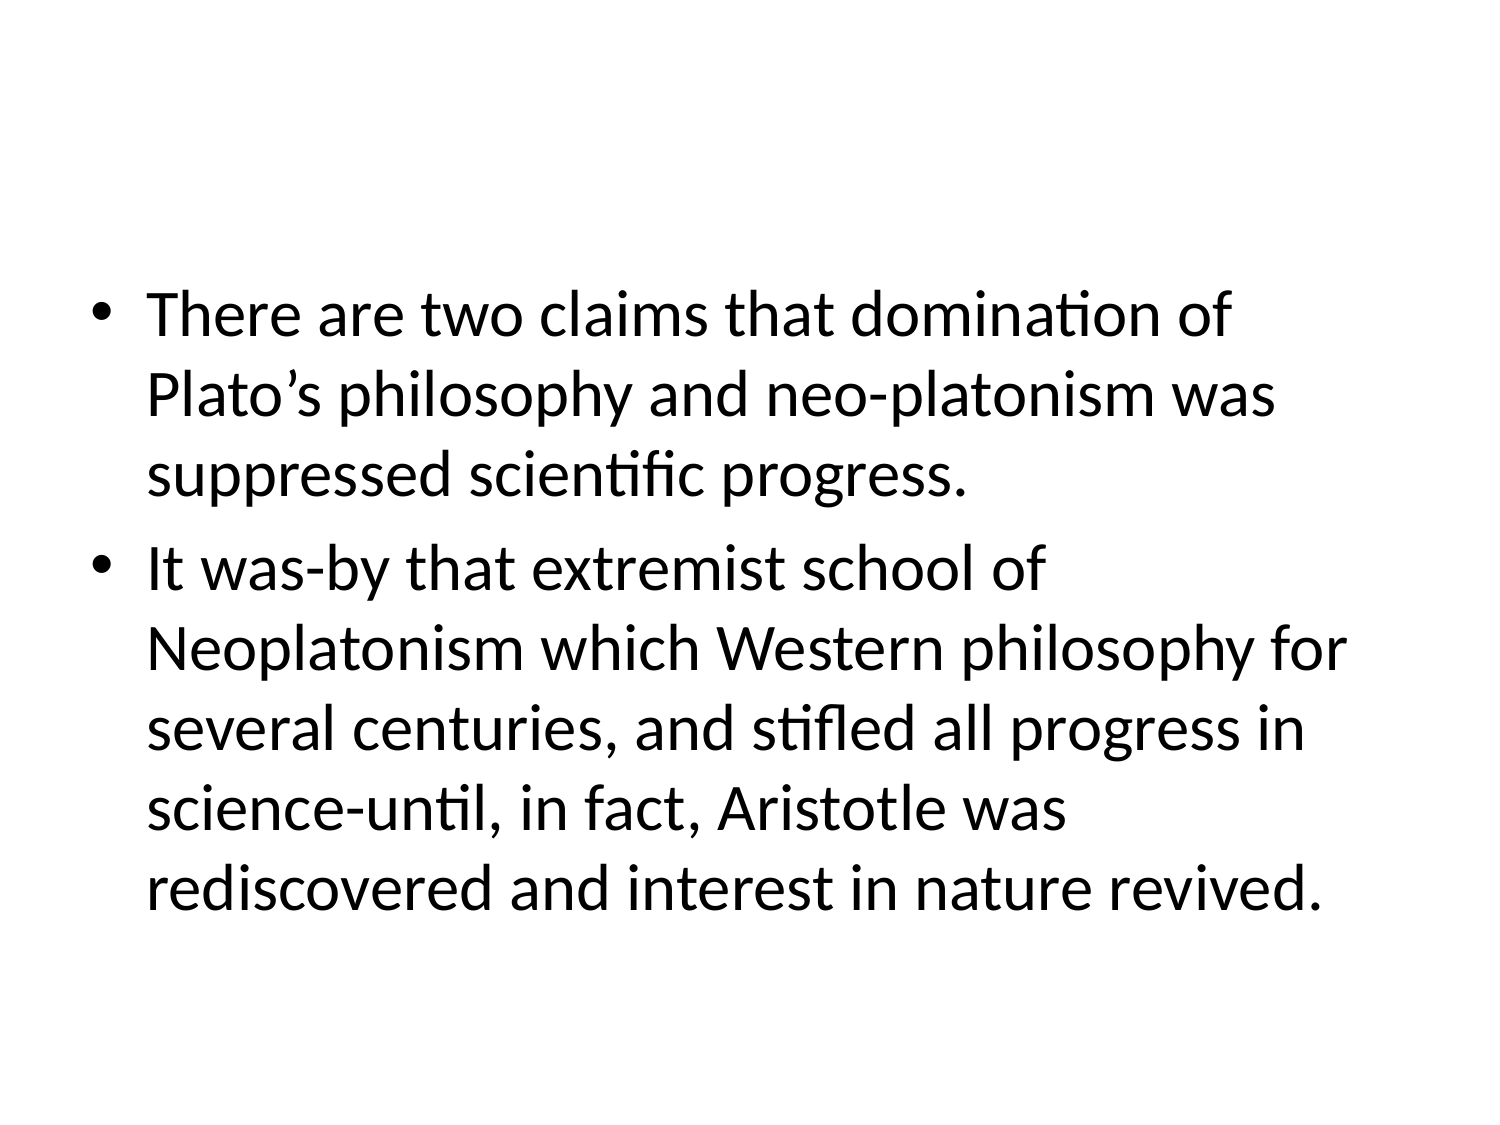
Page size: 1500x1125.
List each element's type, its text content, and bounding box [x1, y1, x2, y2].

list There are two claims that domination of Plato’s philosophy and neo-platonism was suppressed scientific progress. It was-by that extremist school of Neoplatonism which Western philosophy for several centuries, and stifled all progress in science-until, in fact, Aristotle was rediscovered and interest in nature revived. [75, 262, 1425, 1005]
